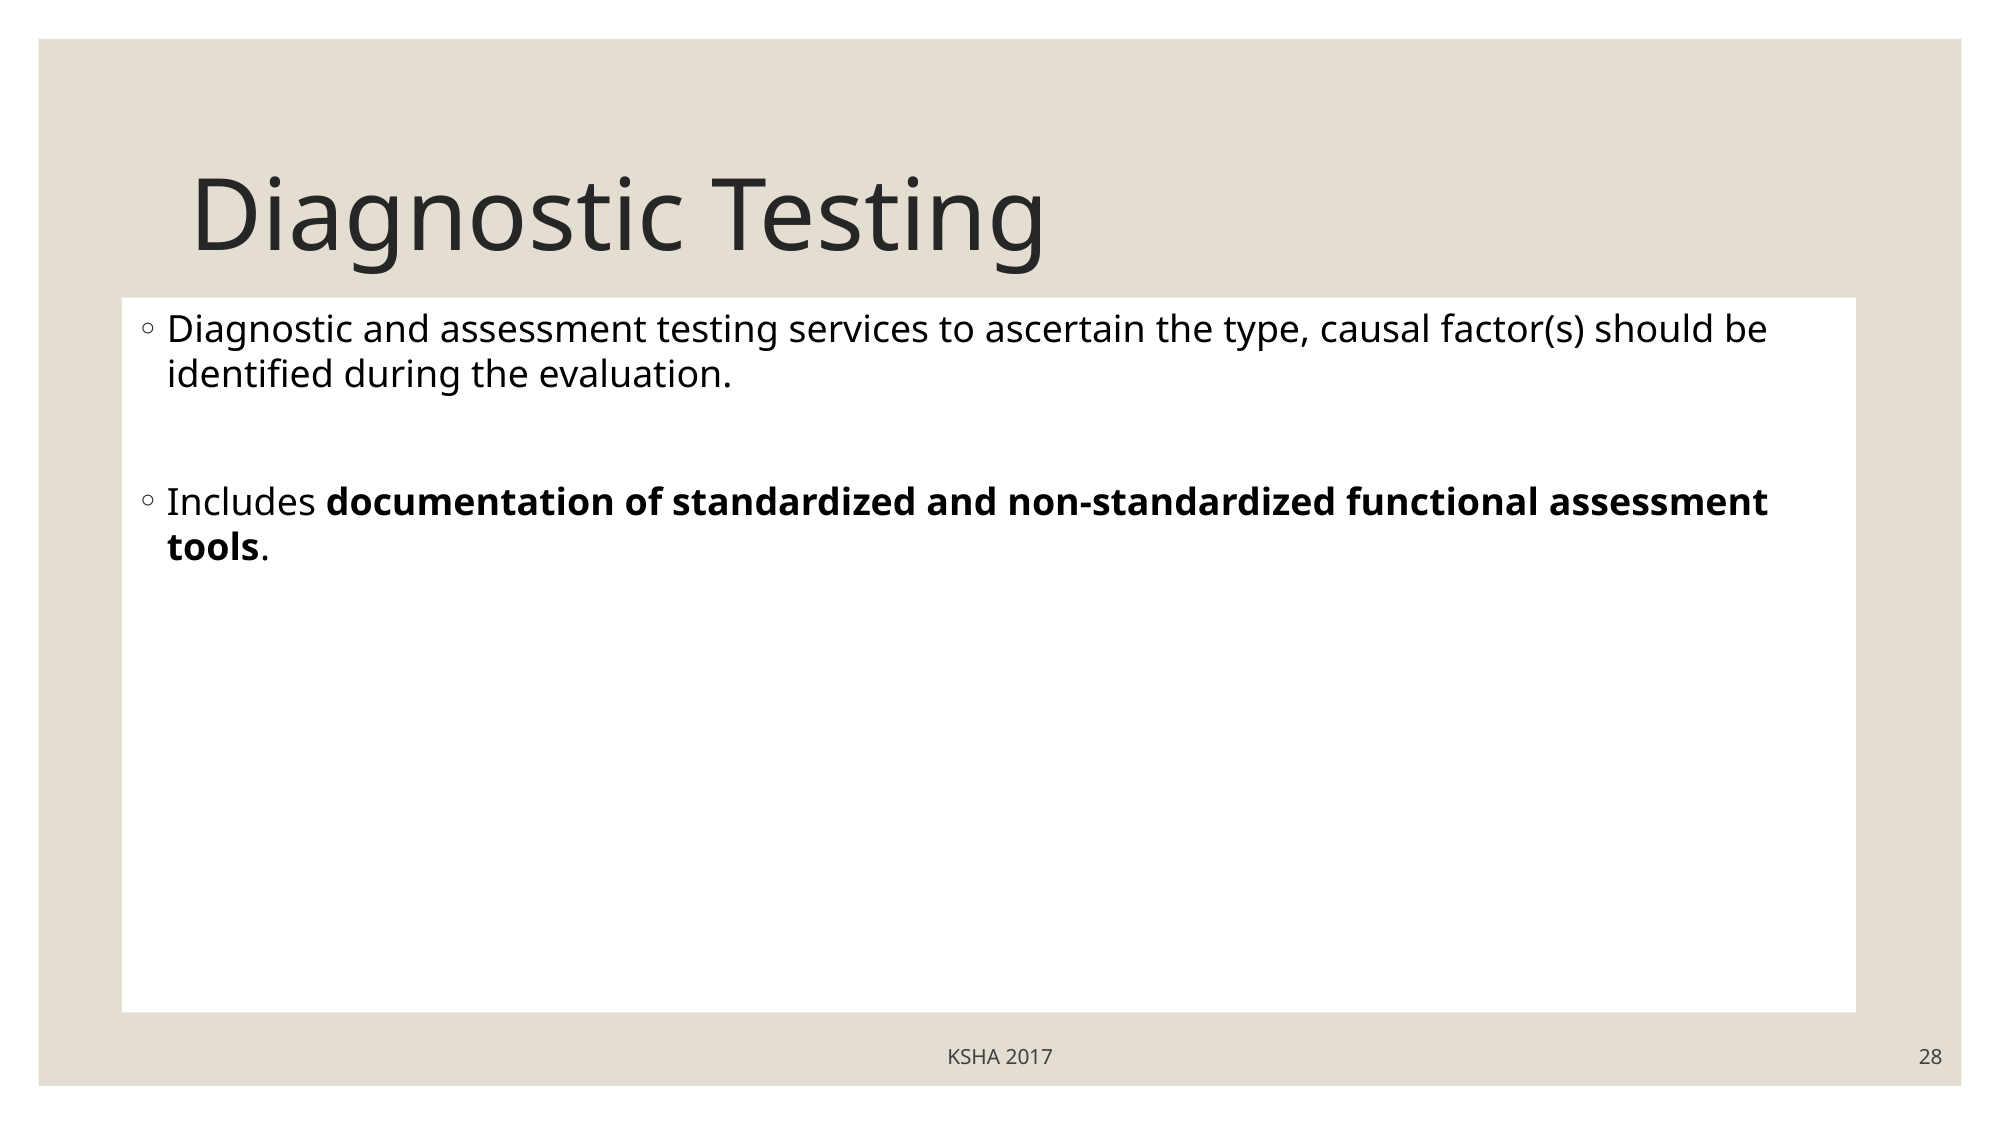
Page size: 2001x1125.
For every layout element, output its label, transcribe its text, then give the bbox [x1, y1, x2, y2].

list Diagnostic and assessment testing services to ascertain the type, causal factor(s) should be identified during the evaluation. Includes documentation of standardized and non-standardized functional assessment tools. [121, 297, 1857, 1013]
slide_number 28 [1717, 1034, 1958, 1080]
title Diagnostic Testing [174, 105, 1825, 297]
footer KSHA 2017 [572, 1034, 1428, 1080]
